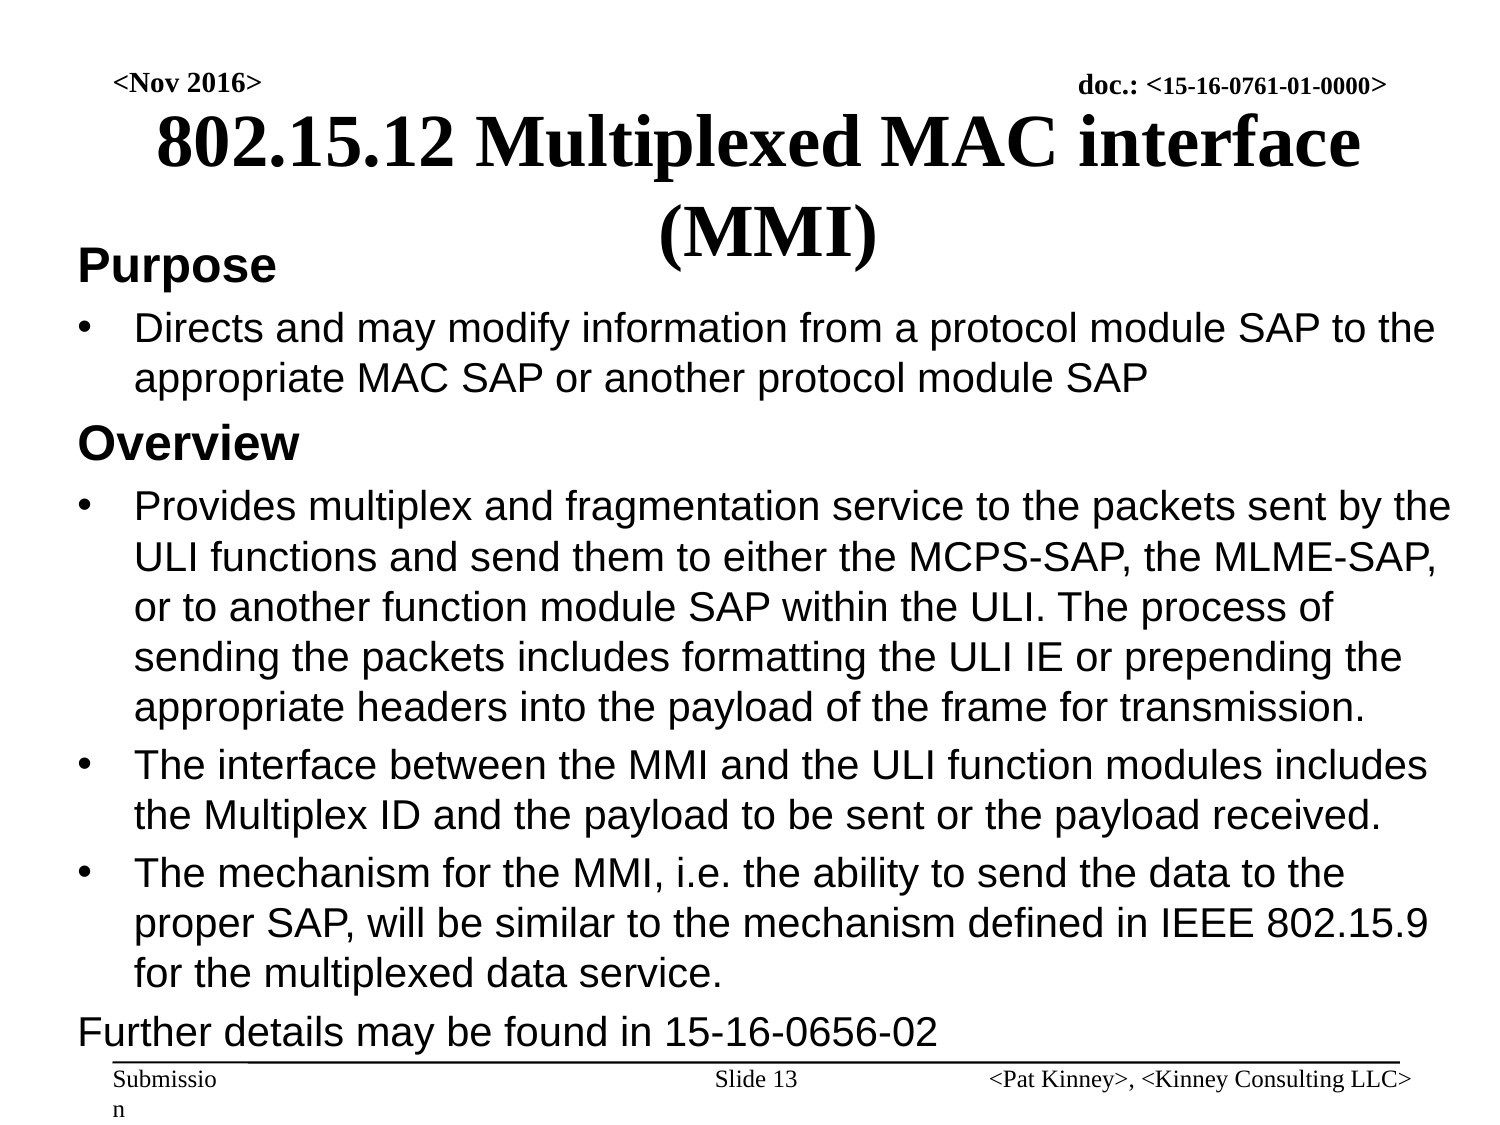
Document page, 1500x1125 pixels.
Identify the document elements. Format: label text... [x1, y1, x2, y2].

list Purpose Directs and may modify information from a protocol module SAP to the appropriate MAC SAP or another protocol module SAP Overview Provides multiplex and fragmentation service to the packets sent by the ULI functions and send them to either the MCPS-SAP, the MLME-SAP, or to another function module SAP within the ULI. The process of sending the packets includes formatting the ULI IE or prepending the appropriate headers into the payload of the frame for transmission. The interface between the MMI and the ULI function modules includes the Multiplex ID and the payload to be sent or the payload received. The mechanism for the MMI, i.e. the ability to send the data to the proper SAP, will be similar to the mechanism defined in IEEE 802.15.9 for the multiplexed data service. Further details may be found in 15-16-0656-02 [62, 224, 1475, 1013]
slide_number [112, 62, 376, 99]
footer <Pat Kinney>, <Kinney Consulting LLC> [899, 1061, 1413, 1093]
title 802.15.12 Multiplexed MAC interface (MMI) [0, 87, 1500, 275]
slide_number Slide 13 [712, 1061, 800, 1093]
